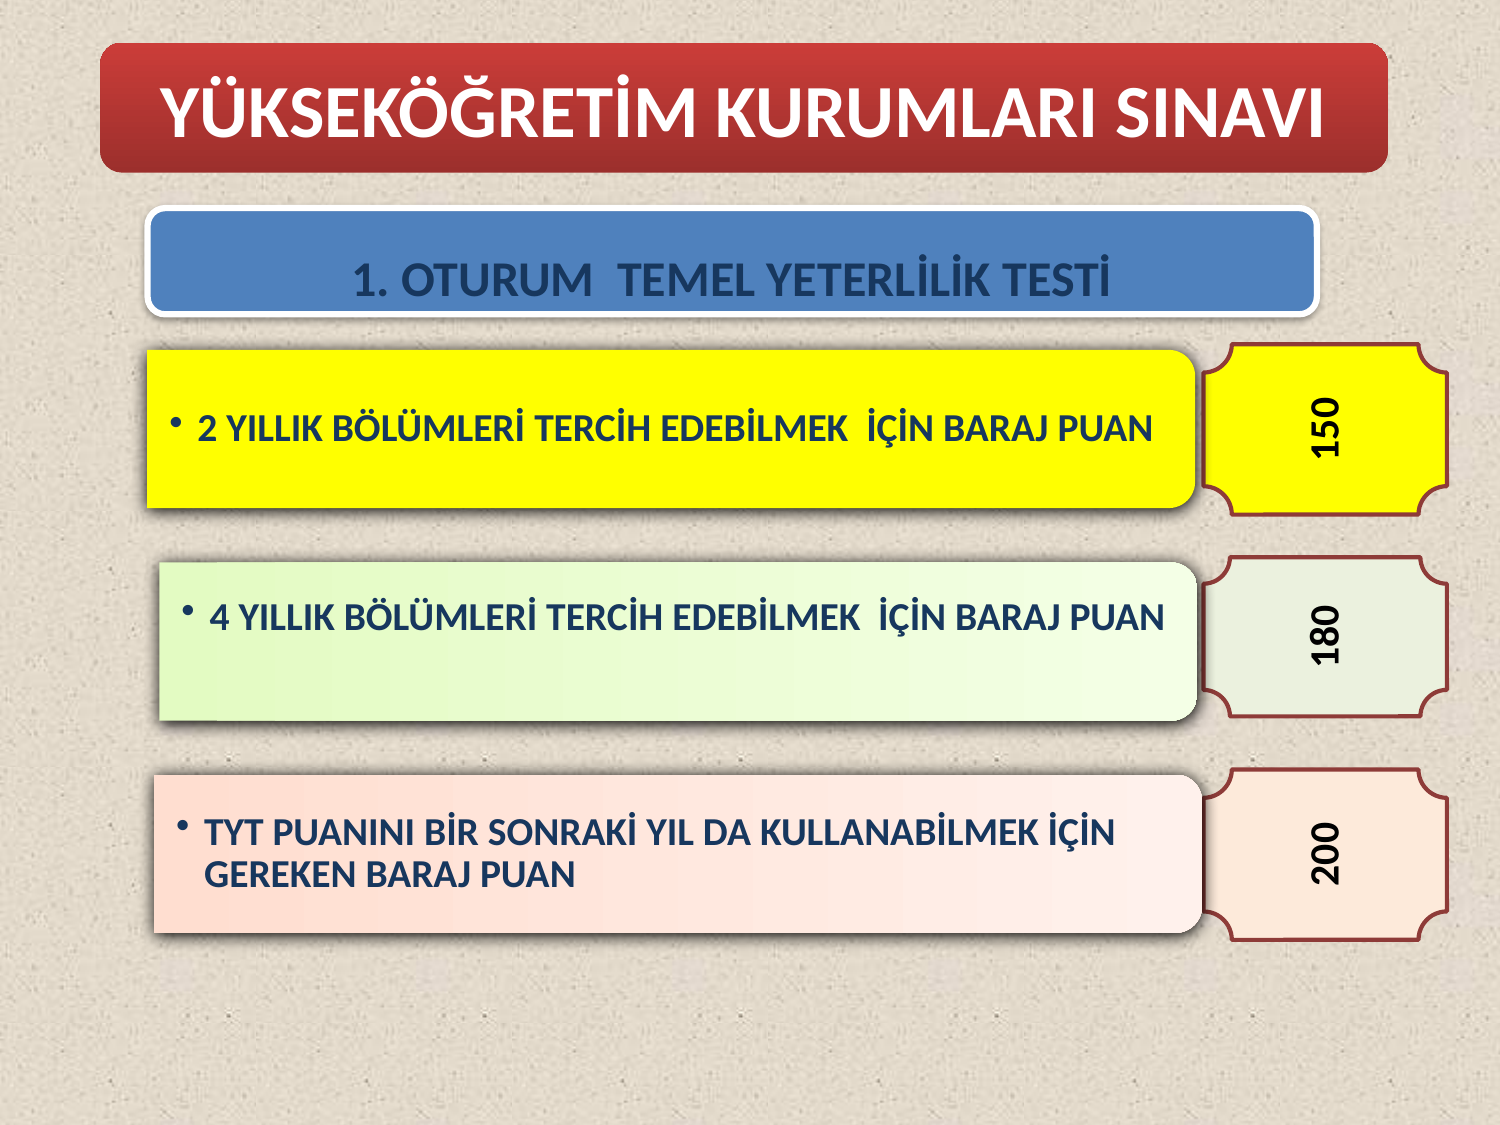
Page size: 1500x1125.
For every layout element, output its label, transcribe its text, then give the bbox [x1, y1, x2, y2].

picture [0, 0, 1500, 1125]
text_box 1. OTURUM TEMEL YETERLİLİK TESTİ [144, 204, 1321, 318]
text_box YÜKSEKÖĞRETİM KURUMLARI SINAVI [100, 42, 1388, 173]
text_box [135, 337, 1448, 1005]
